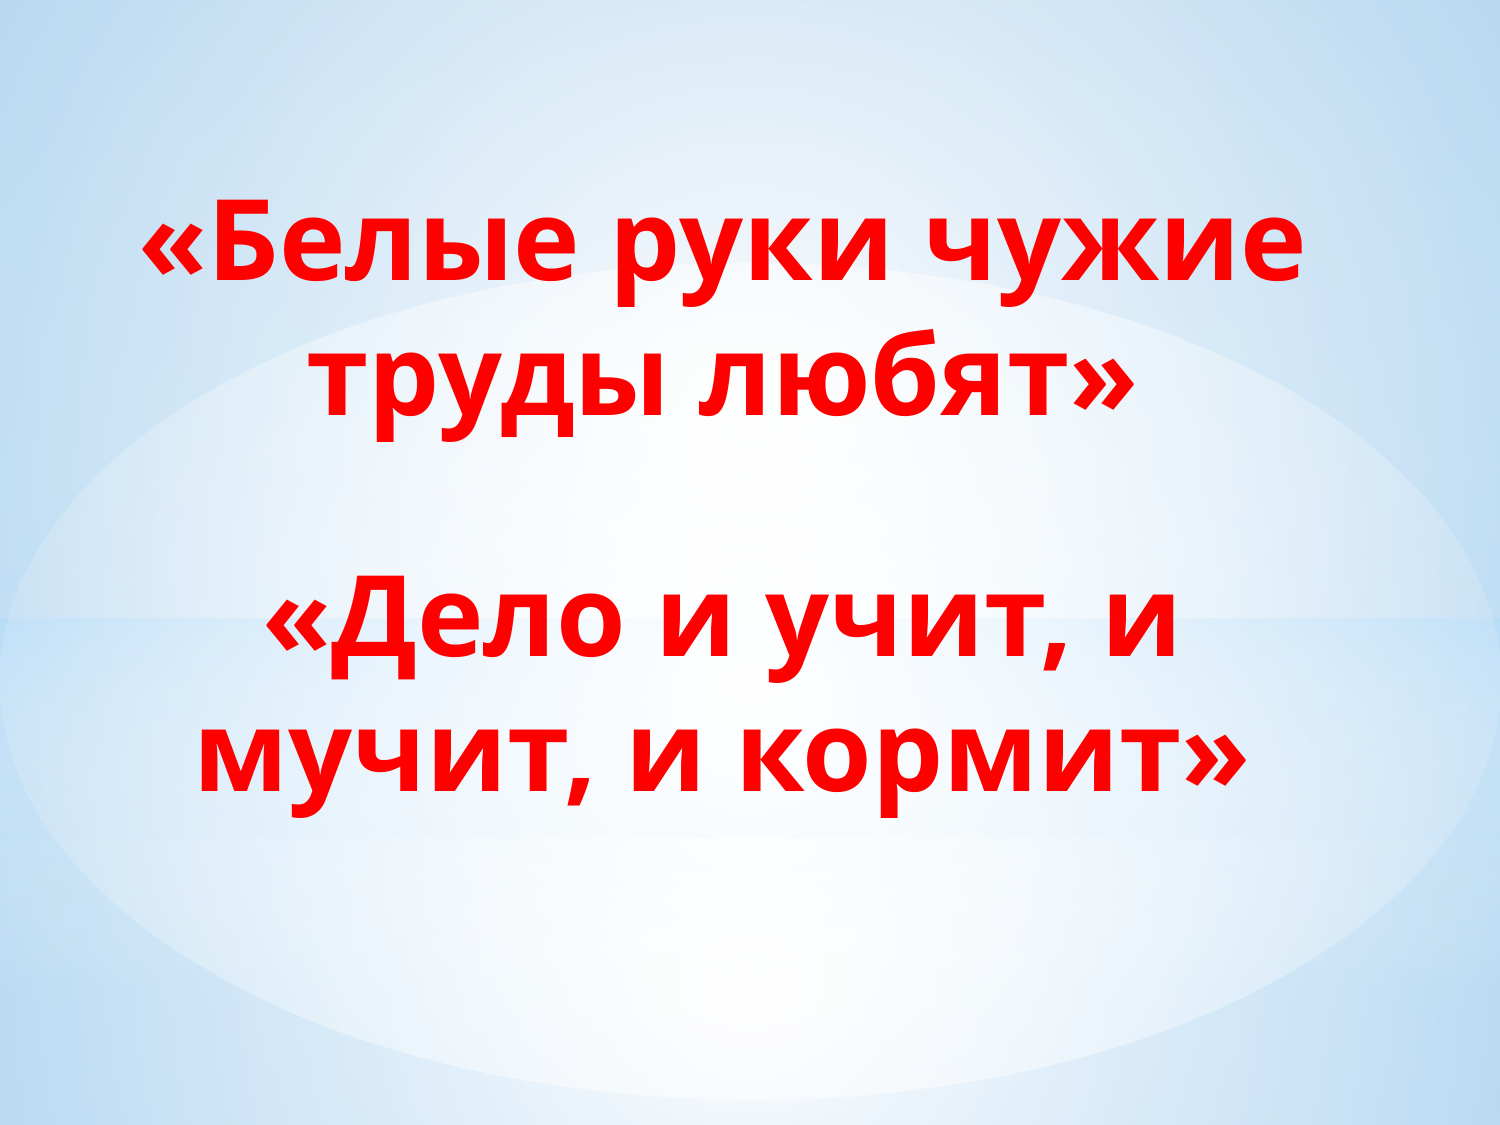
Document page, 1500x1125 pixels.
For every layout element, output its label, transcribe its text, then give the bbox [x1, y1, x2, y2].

text_box «Дело и учит, и мучит, и кормит» [112, 536, 1334, 822]
text_box «Белые руки чужие труды любят» [112, 160, 1334, 446]
